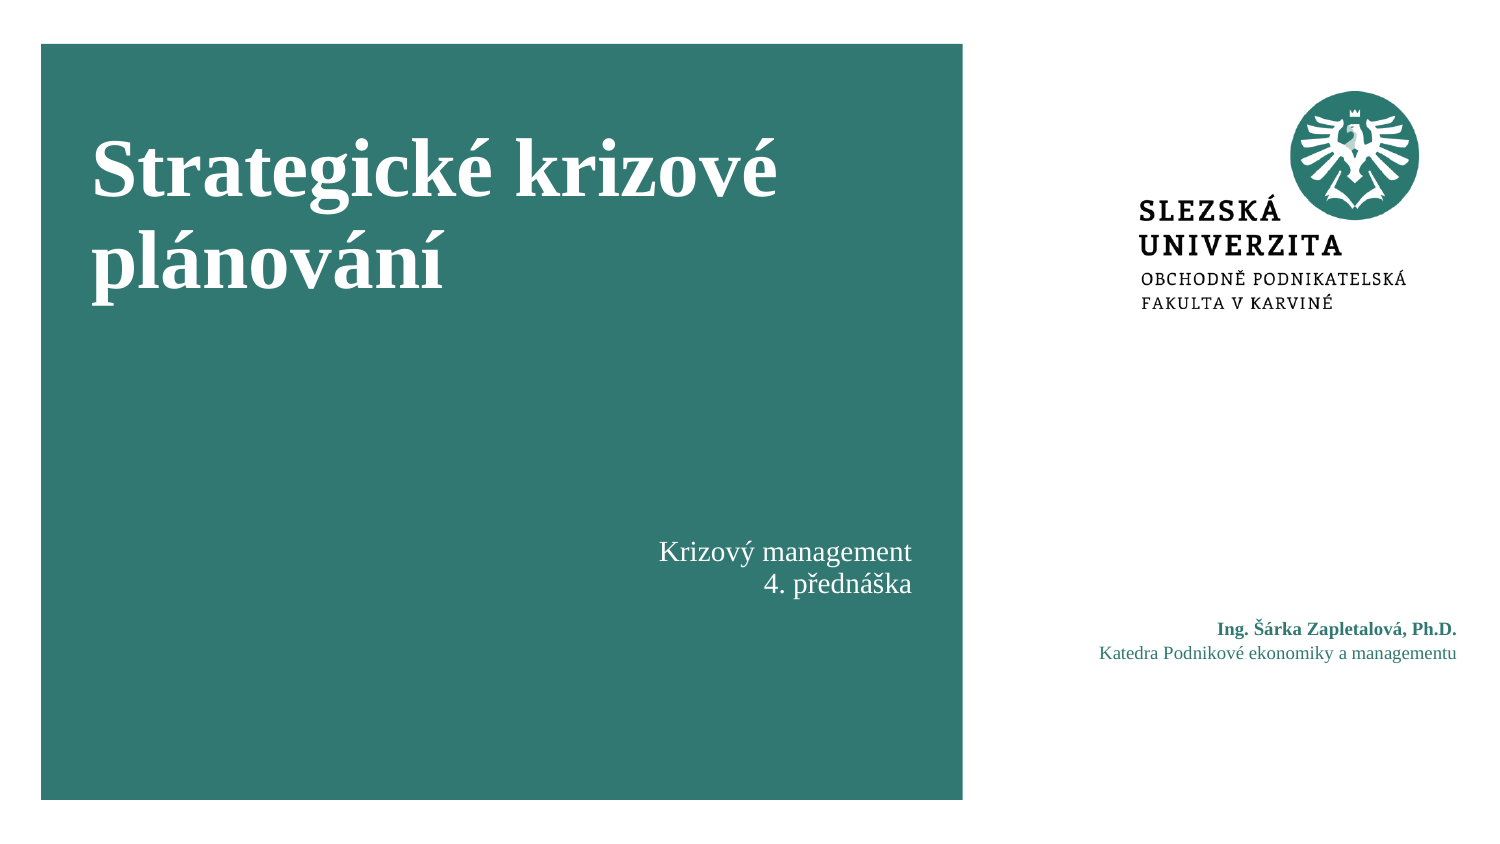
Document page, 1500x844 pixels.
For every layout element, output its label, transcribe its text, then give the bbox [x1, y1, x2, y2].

title Strategické krizové plánování [76, 114, 916, 470]
subtitle Krizový management 4. přednáška [289, 528, 928, 753]
text_box [39, 42, 965, 802]
text_box Ing. Šárka Zapletalová, Ph.D. Katedra Podnikové ekonomiky a managementu [1080, 610, 1472, 800]
picture [1139, 90, 1419, 309]
